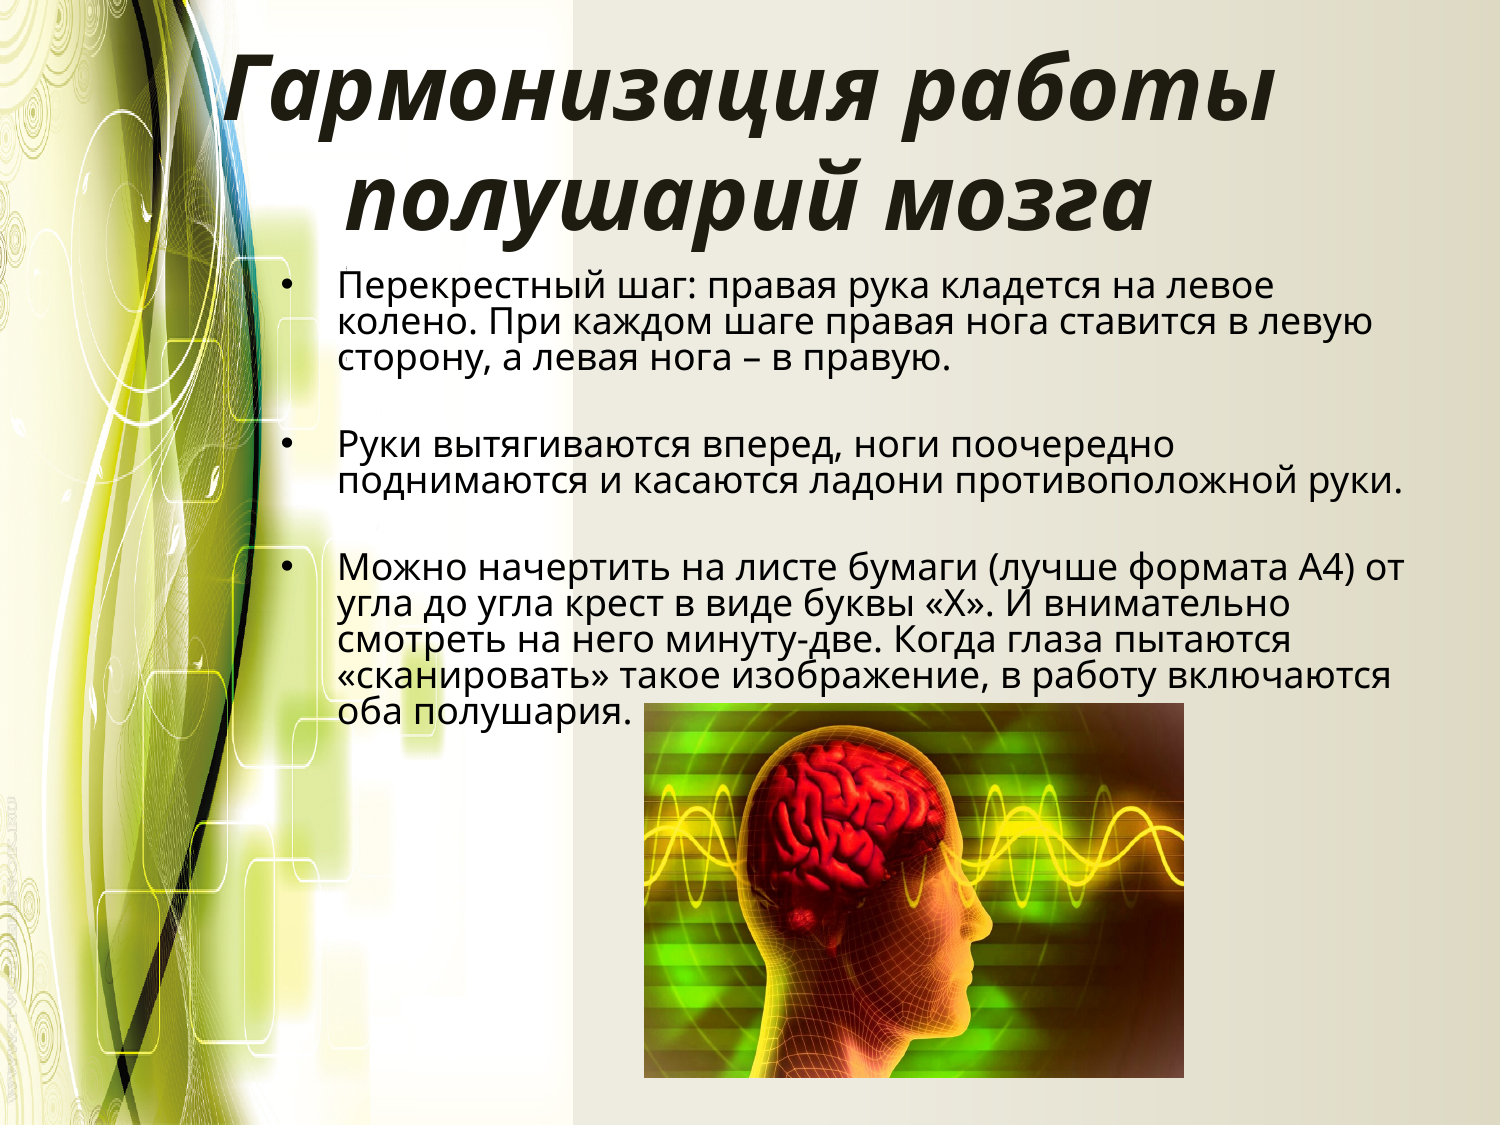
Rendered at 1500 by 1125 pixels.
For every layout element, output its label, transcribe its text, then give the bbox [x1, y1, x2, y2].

title Гармонизация работы полушарий мозга [74, 44, 1426, 233]
picture [0, 0, 573, 1125]
picture [644, 702, 1184, 1079]
list Перекрестный шаг: правая рука кладется на левое колено. При каждом шаге правая нога ставится в левую сторону, а левая нога – в правую. Руки вытягиваются вперед, ноги поочередно поднимаются и касаются ладони противоположной руки. Можно начертить на листе бумаги (лучше формата А4) от угла до угла крест в виде буквы «Х». И внимательно смотреть на него минуту-две. Когда глаза пытаются «сканировать» такое изображение, в работу включаются оба полушария. [265, 262, 1426, 1006]
